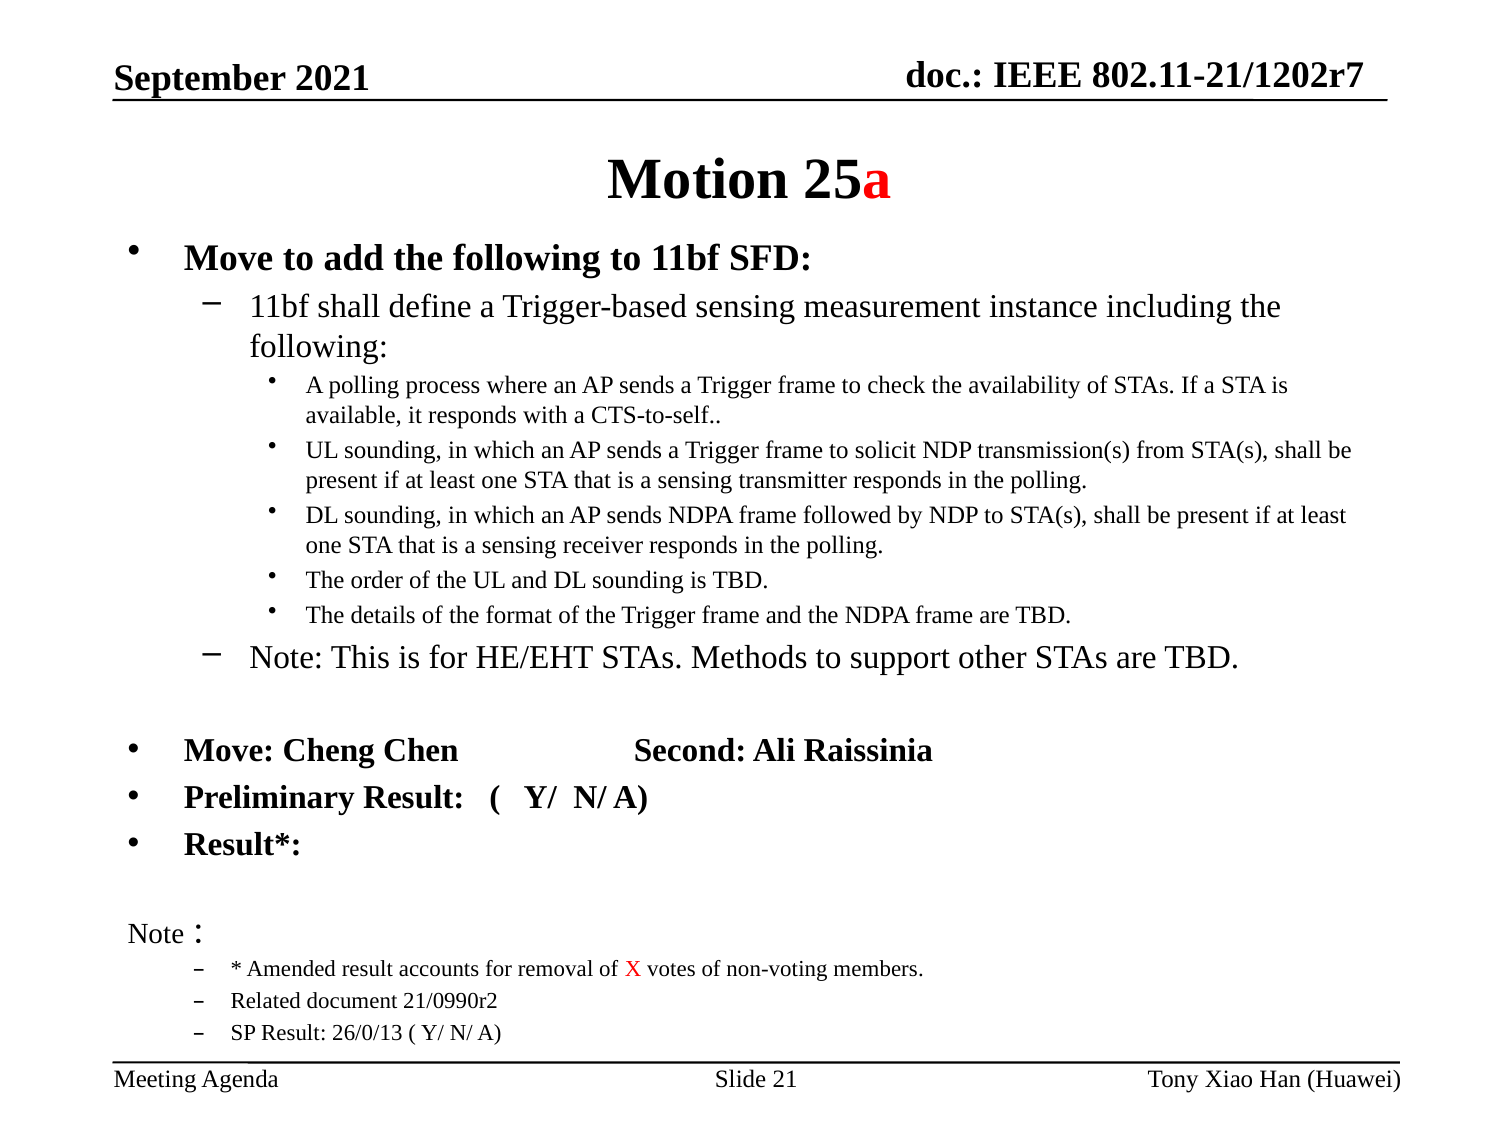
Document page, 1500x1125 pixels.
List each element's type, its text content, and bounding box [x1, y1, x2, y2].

text_box Motion 25a [112, 87, 1388, 224]
slide_number Slide 21 [712, 1061, 800, 1093]
footer Tony Xiao Han (Huawei) [999, 1061, 1402, 1093]
text_box Move to add the following to 11bf SFD: 11bf shall define a Trigger-based sensing measurement instance including the following: A polling process where an AP sends a Trigger frame to check the availability of STAs. If a STA is available, it responds with a CTS-to-self.. UL sounding, in which an AP sends a Trigger frame to solicit NDP transmission(s) from STA(s), shall be present if at least one STA that is a sensing transmitter responds in the polling. DL sounding, in which an AP sends NDPA frame followed by NDP to STA(s), shall be present if at least one STA that is a sensing receiver responds in the polling. The order of the UL and DL sounding is TBD. The details of the format of the Trigger frame and the NDPA frame are TBD. Note: This is for HE/EHT STAs. Methods to support other STAs are TBD. Move: Cheng Chen Second: Ali Raissinia Preliminary Result: ( Y/ N/ A) Result*: Note： * Amended result accounts for removal of X votes of non-voting members. Related document 21/0990r2 SP Result: 26/0/13 ( Y/ N/ A) [112, 224, 1388, 888]
